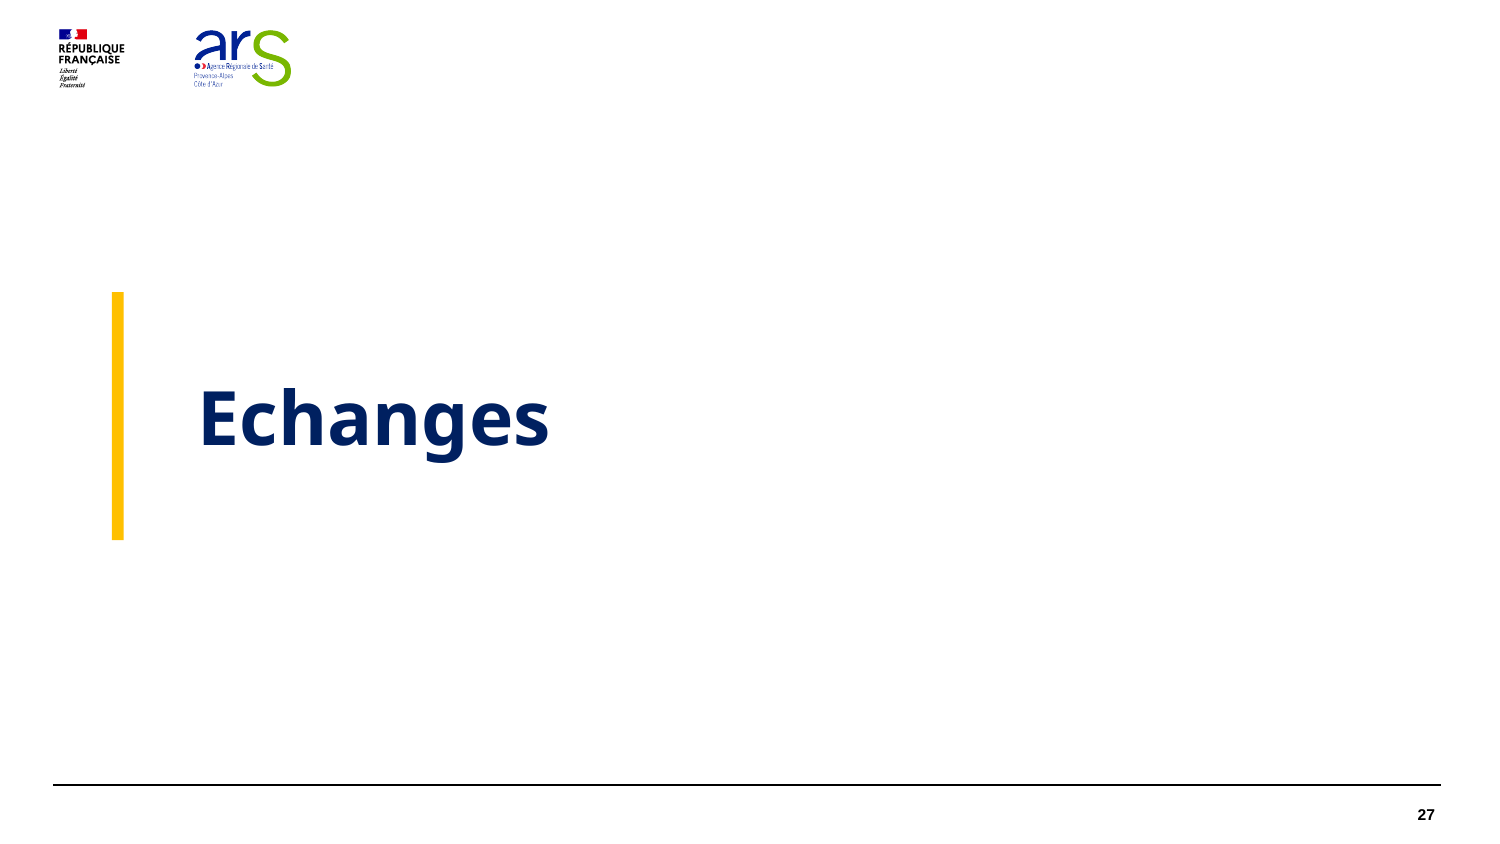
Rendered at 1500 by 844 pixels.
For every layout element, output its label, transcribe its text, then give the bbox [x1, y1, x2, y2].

picture [194, 30, 291, 88]
text_box [110, 290, 126, 542]
slide_number 27 [1213, 784, 1436, 844]
text_box Echanges [183, 362, 585, 468]
picture [47, 17, 136, 107]
